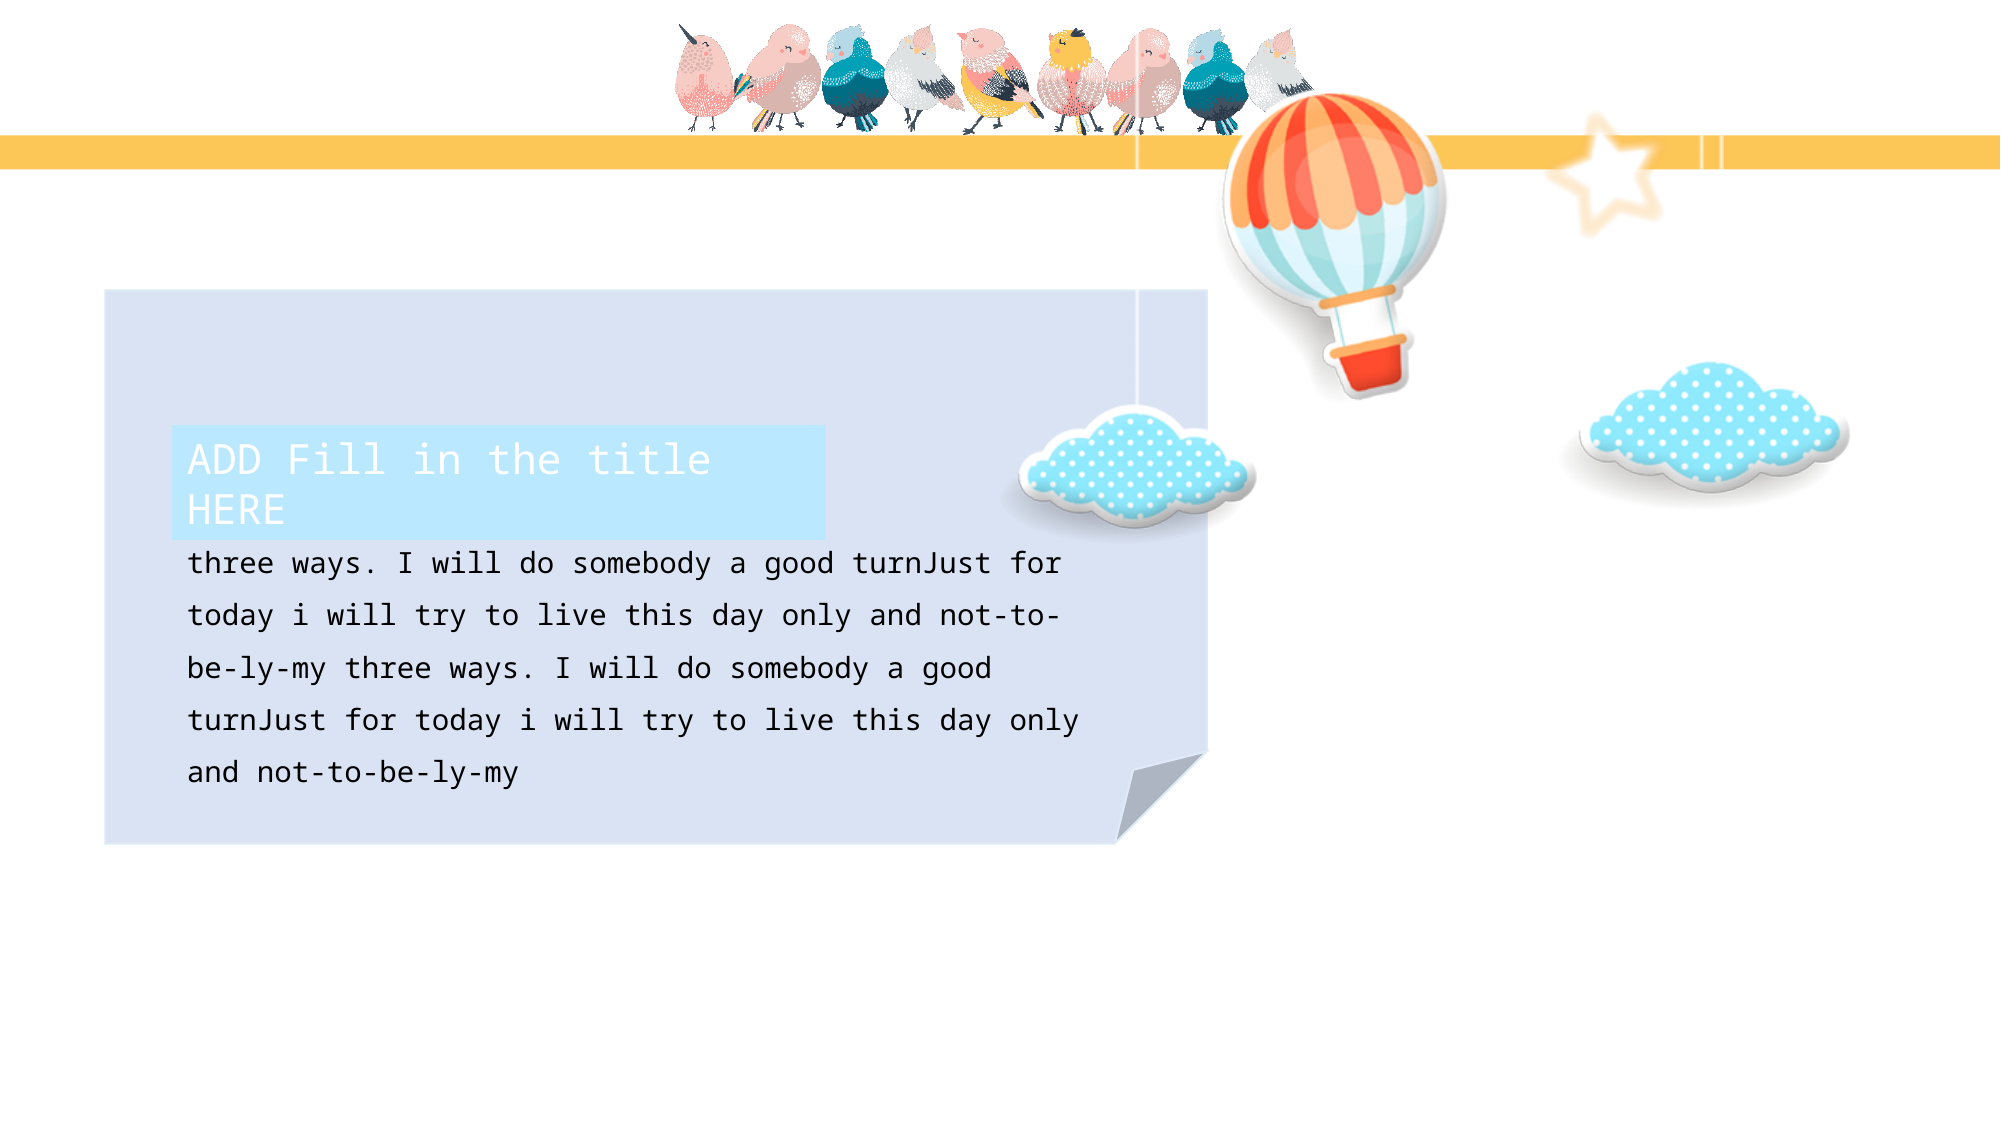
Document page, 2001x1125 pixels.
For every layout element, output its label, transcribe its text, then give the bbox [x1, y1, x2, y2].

text_box [104, 289, 1211, 845]
text_box [1904, 134, 2000, 171]
picture [999, 0, 1904, 610]
text_box ADD Fill in the title HERE [172, 425, 826, 540]
text_box three ways. I will do somebody a good turnJust for today i will try to live this day only and not-to-be-ly-my three ways. I will do somebody a good turnJust for today i will try to live this day only and not-to-be-ly-my [172, 519, 1126, 797]
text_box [674, 24, 999, 136]
text_box [0, 134, 999, 171]
